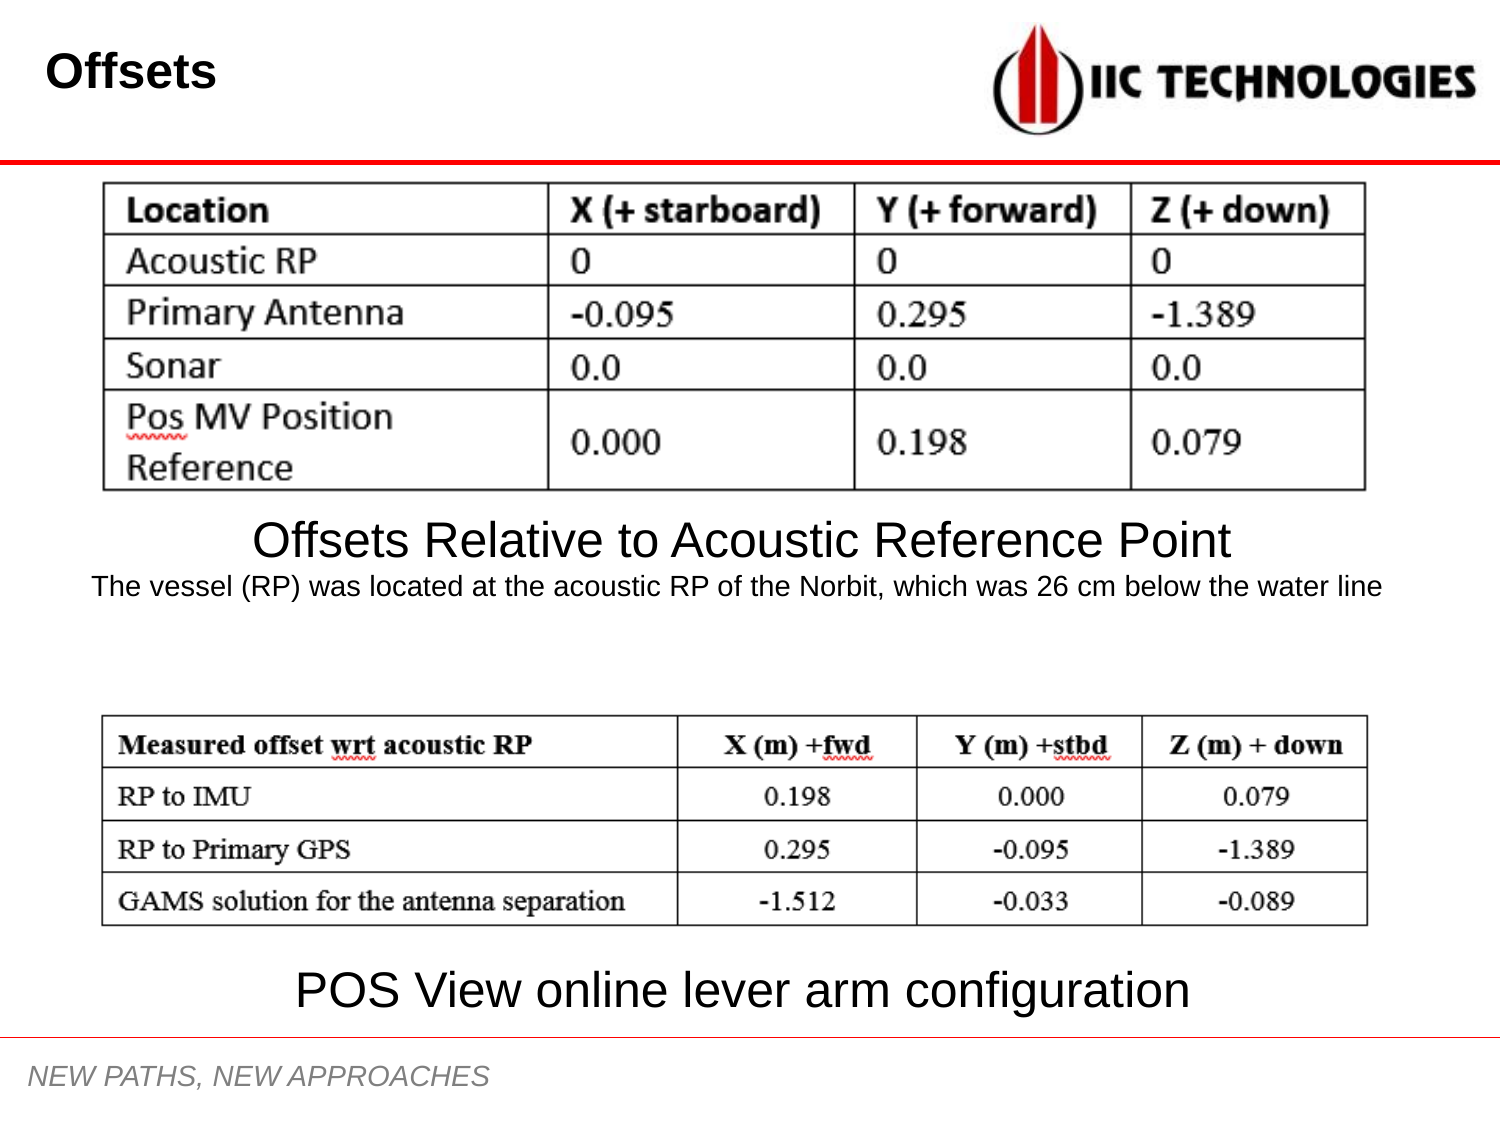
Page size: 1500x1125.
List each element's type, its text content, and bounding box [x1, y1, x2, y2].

text_box POS View online lever arm configuration [280, 950, 1207, 1025]
text_box Offsets Relative to Acoustic Reference Point The vessel (RP) was located at the acoustic RP of the Norbit, which was 26 cm below the water line [76, 499, 1408, 610]
text_box Offsets [30, 30, 233, 106]
picture [984, 22, 1488, 138]
picture [97, 708, 1373, 932]
picture [99, 174, 1373, 501]
